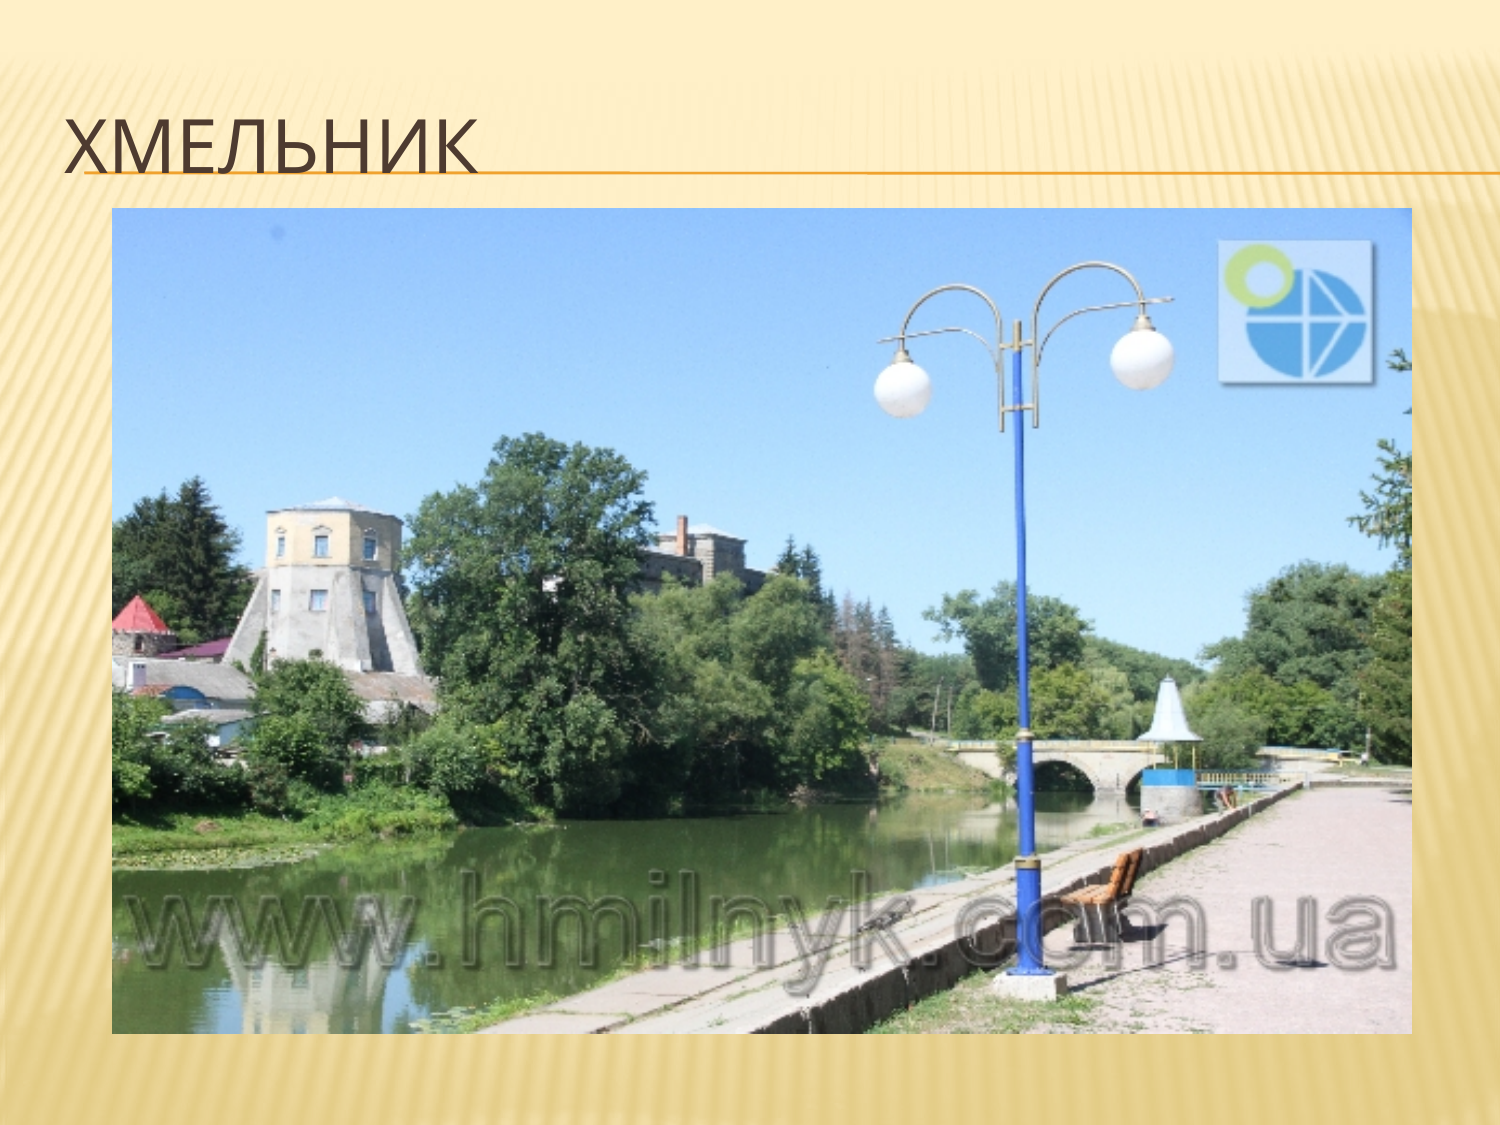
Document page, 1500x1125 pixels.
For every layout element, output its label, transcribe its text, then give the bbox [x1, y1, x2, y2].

title Хмельник [50, 75, 1475, 213]
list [111, 207, 1412, 1034]
